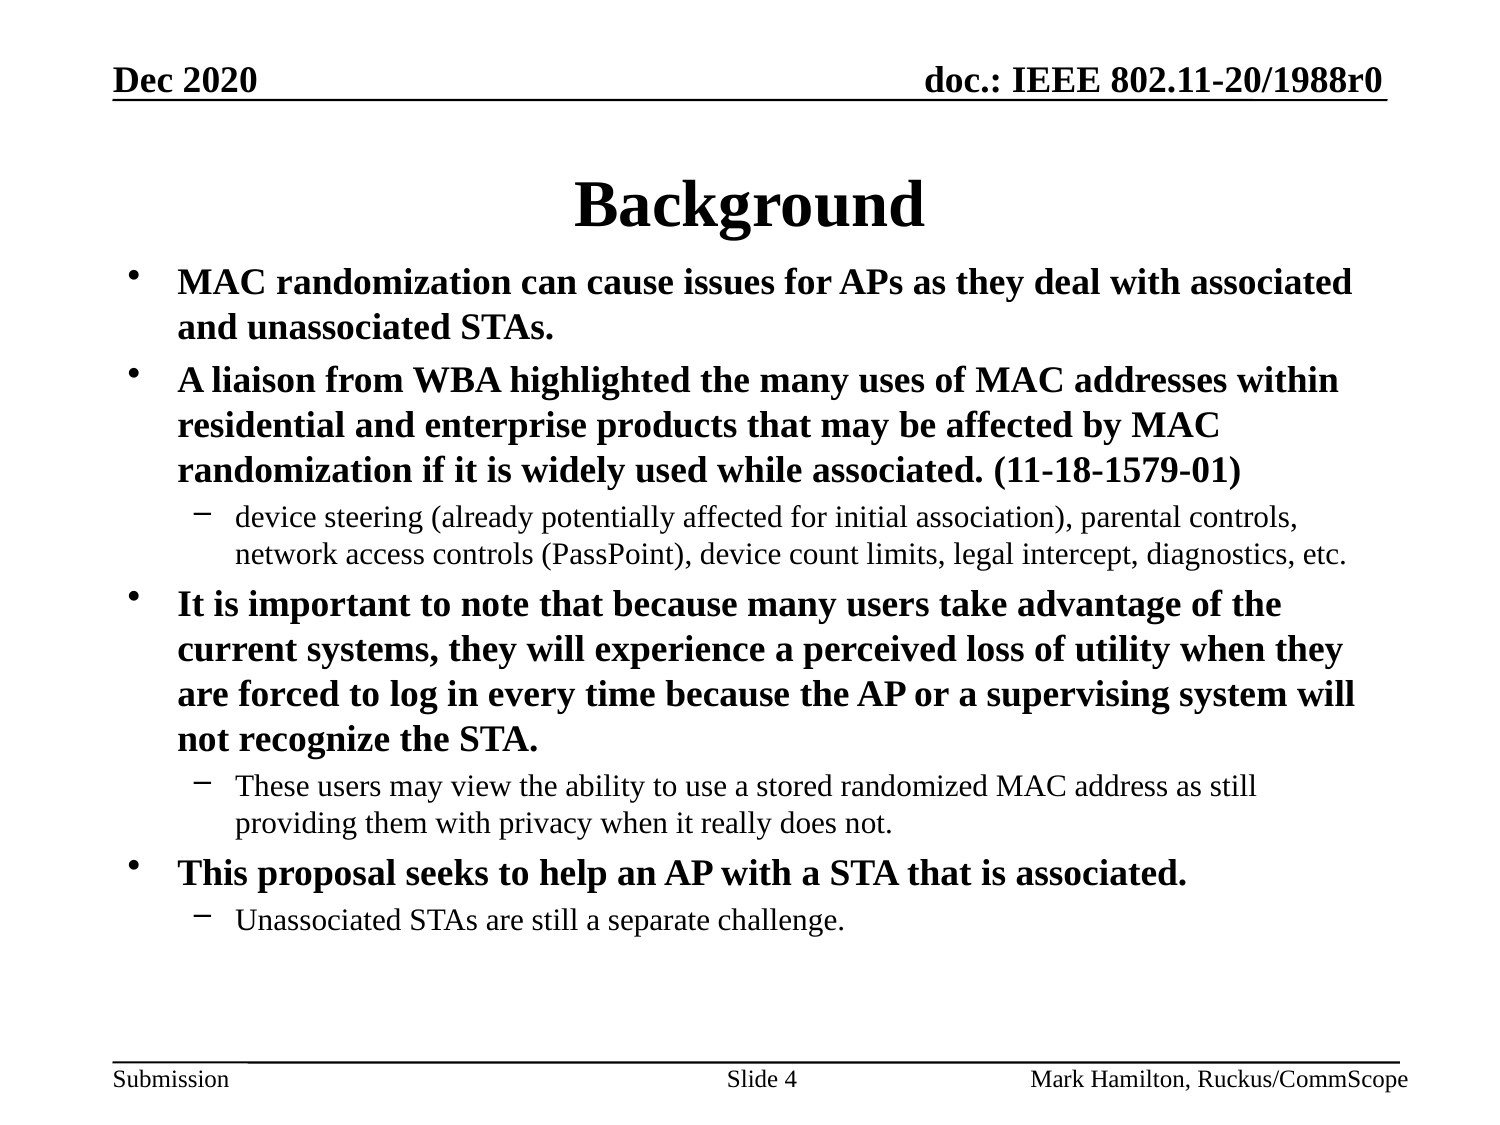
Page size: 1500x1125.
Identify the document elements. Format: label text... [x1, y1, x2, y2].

list MAC randomization can cause issues for APs as they deal with associated and unassociated STAs. A liaison from WBA highlighted the many uses of MAC addresses within residential and enterprise products that may be affected by MAC randomization if it is widely used while associated. (11-18-1579-01) device steering (already potentially affected for initial association), parental controls, network access controls (PassPoint), device count limits, legal intercept, diagnostics, etc. It is important to note that because many users take advantage of the current systems, they will experience a perceived loss of utility when they are forced to log in every time because the AP or a supervising system will not recognize the STA. These users may view the ability to use a stored randomized MAC address as still providing them with privacy when it really does not. This proposal seeks to help an AP with a STA that is associated. Unassociated STAs are still a separate challenge. [112, 249, 1388, 1000]
title Background [112, 112, 1388, 249]
